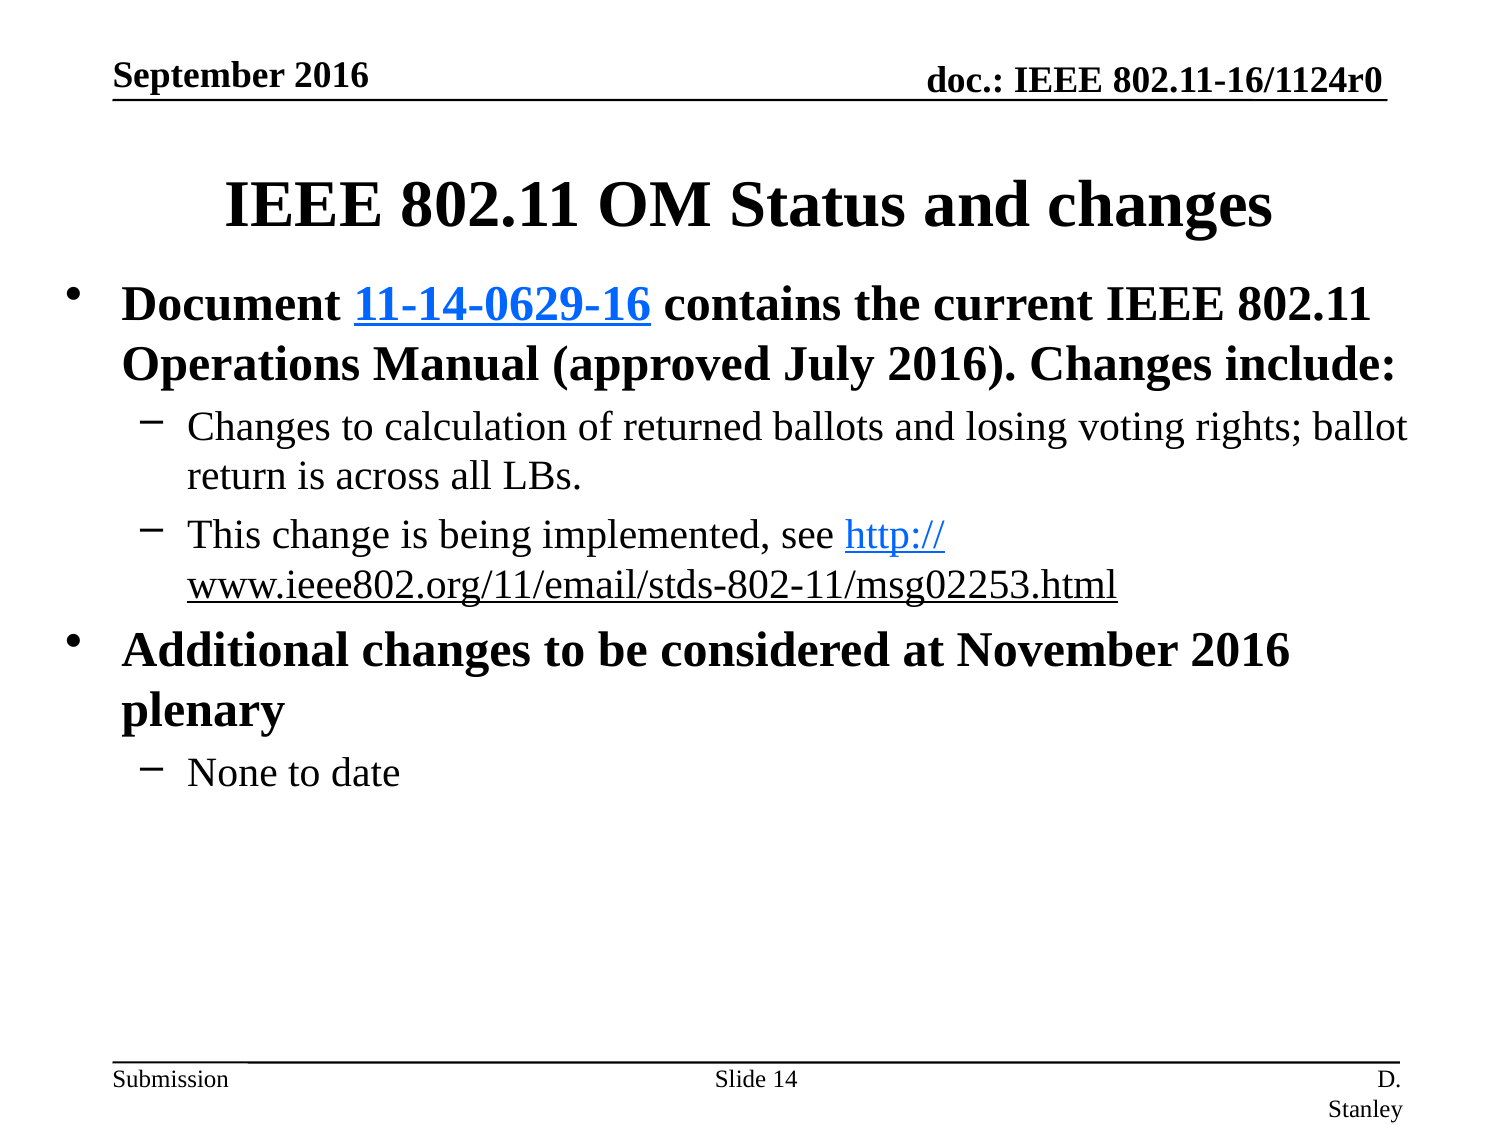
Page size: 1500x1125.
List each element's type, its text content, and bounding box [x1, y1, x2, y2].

list Document 11-14-0629-16 contains the current IEEE 802.11 Operations Manual (approved July 2016). Changes include: Changes to calculation of returned ballots and losing voting rights; ballot return is across all LBs. This change is being implemented, see http://www.ieee802.org/11/email/stds-802-11/msg02253.html Additional changes to be considered at November 2016 plenary None to date [49, 262, 1426, 1038]
footer D. Stanley, HP Enterprise [1324, 1061, 1402, 1093]
title IEEE 802.11 OM Status and changes [112, 112, 1388, 262]
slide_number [112, 49, 401, 96]
slide_number Slide 14 [712, 1061, 800, 1093]
